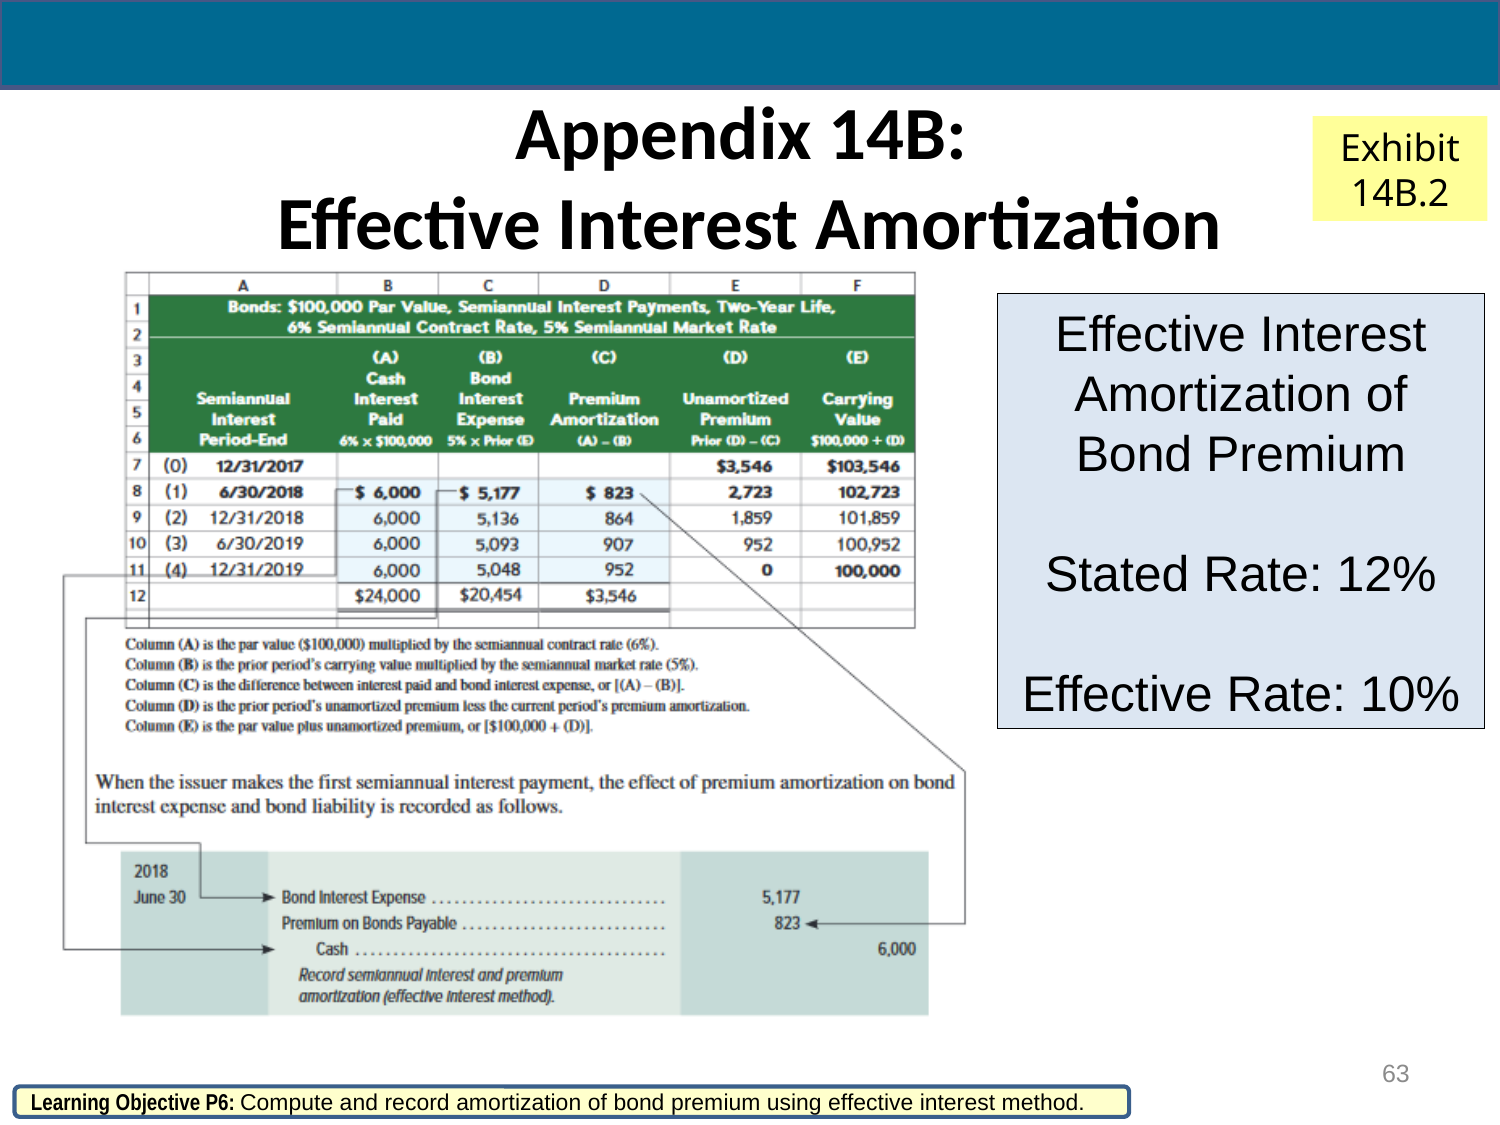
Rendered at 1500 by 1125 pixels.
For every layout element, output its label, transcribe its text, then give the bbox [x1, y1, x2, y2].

text_box Effective Interest Amortization of Bond Premium Stated Rate: 12% Effective Rate: 10% [997, 293, 1485, 729]
text_box [0, 0, 1500, 88]
picture [49, 264, 971, 1026]
title Appendix 14B: Effective Interest Amortization [74, 99, 1426, 251]
text_box Learning Objective P6: Compute and record amortization of bond premium using effective interest method. [14, 1086, 1130, 1117]
text_box Exhibit 14B.2 [1312, 116, 1488, 221]
slide_number 63 [1074, 1042, 1425, 1103]
